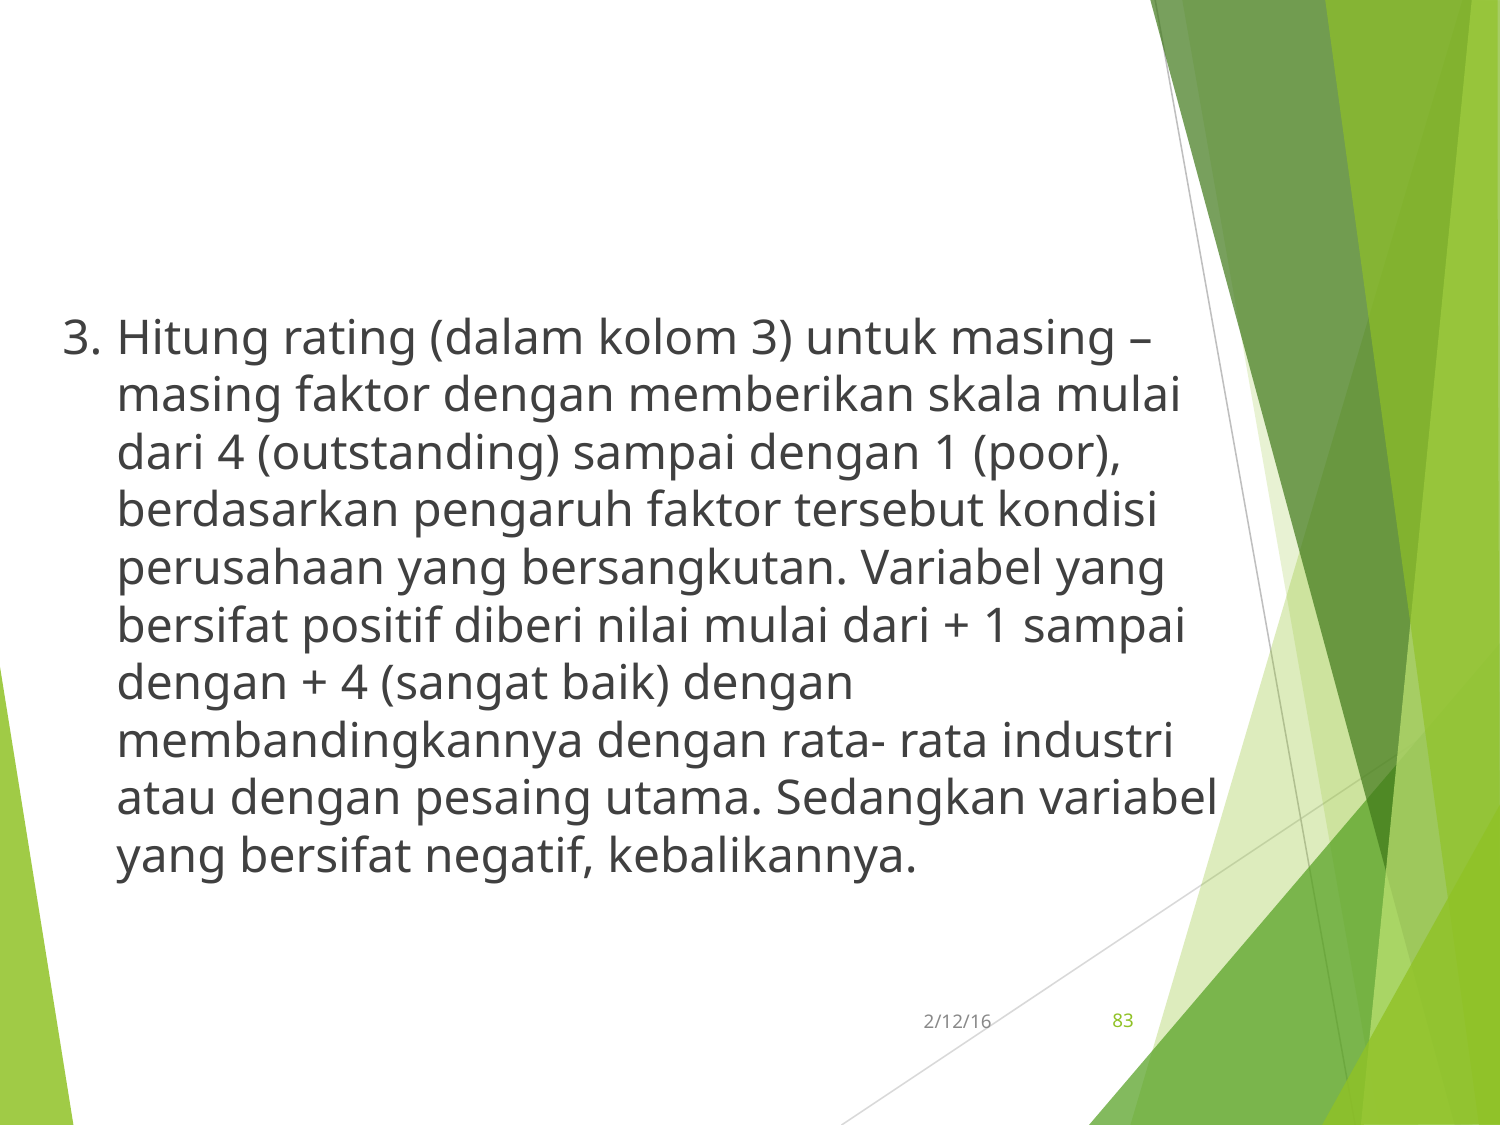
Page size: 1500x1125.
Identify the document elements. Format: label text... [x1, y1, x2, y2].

text_box 2/12/16 [886, 1002, 999, 1040]
list 3. Hitung rating (dalam kolom 3) untuk masing – masing faktor dengan memberikan skala mulai dari 4 (outstanding) sampai dengan 1 (poor), berdasarkan pengaruh faktor tersebut kondisi perusahaan yang bersangkutan. Variabel yang bersifat positif diberi nilai mulai dari + 1 sampai dengan + 4 (sangat baik) dengan membandingkannya dengan rata- rata industri atau dengan pesaing utama. Sedangkan variabel yang bersifat negatif, kebalikannya. [54, 298, 1293, 975]
slide_number 83 [1103, 1001, 1142, 1041]
